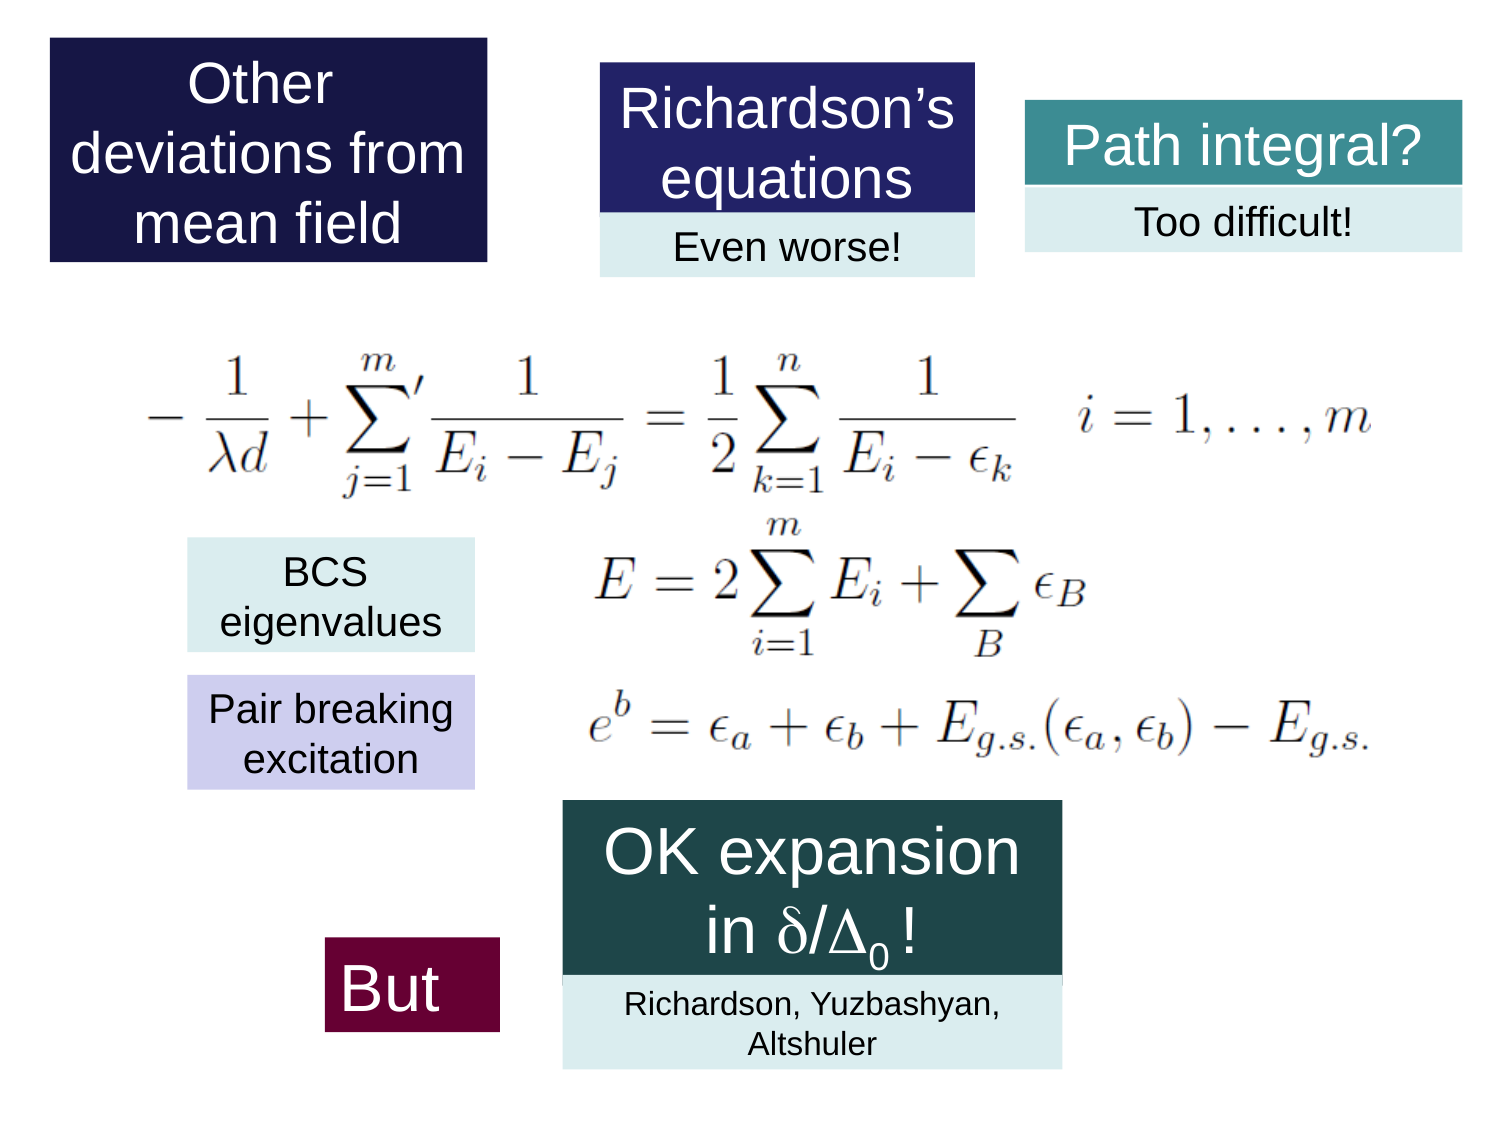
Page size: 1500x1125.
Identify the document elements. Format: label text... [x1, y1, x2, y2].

picture [124, 324, 1371, 507]
text_box Too difficult! [1024, 187, 1463, 253]
text_box Other deviations from mean field [49, 37, 488, 263]
picture [574, 512, 1101, 668]
text_box Richardson, Yuzbashyan, Altshuler [562, 974, 1063, 1070]
text_box Path integral? [1024, 99, 1463, 185]
text_box Even worse! [599, 212, 975, 278]
picture [574, 674, 1384, 783]
text_box But [324, 937, 500, 1033]
text_box OK expansion in /0 ! [562, 800, 1063, 974]
text_box BCS eigenvalues [187, 537, 475, 653]
text_box Richardson’s equations [599, 62, 975, 212]
text_box Pair breaking excitation [187, 674, 475, 790]
